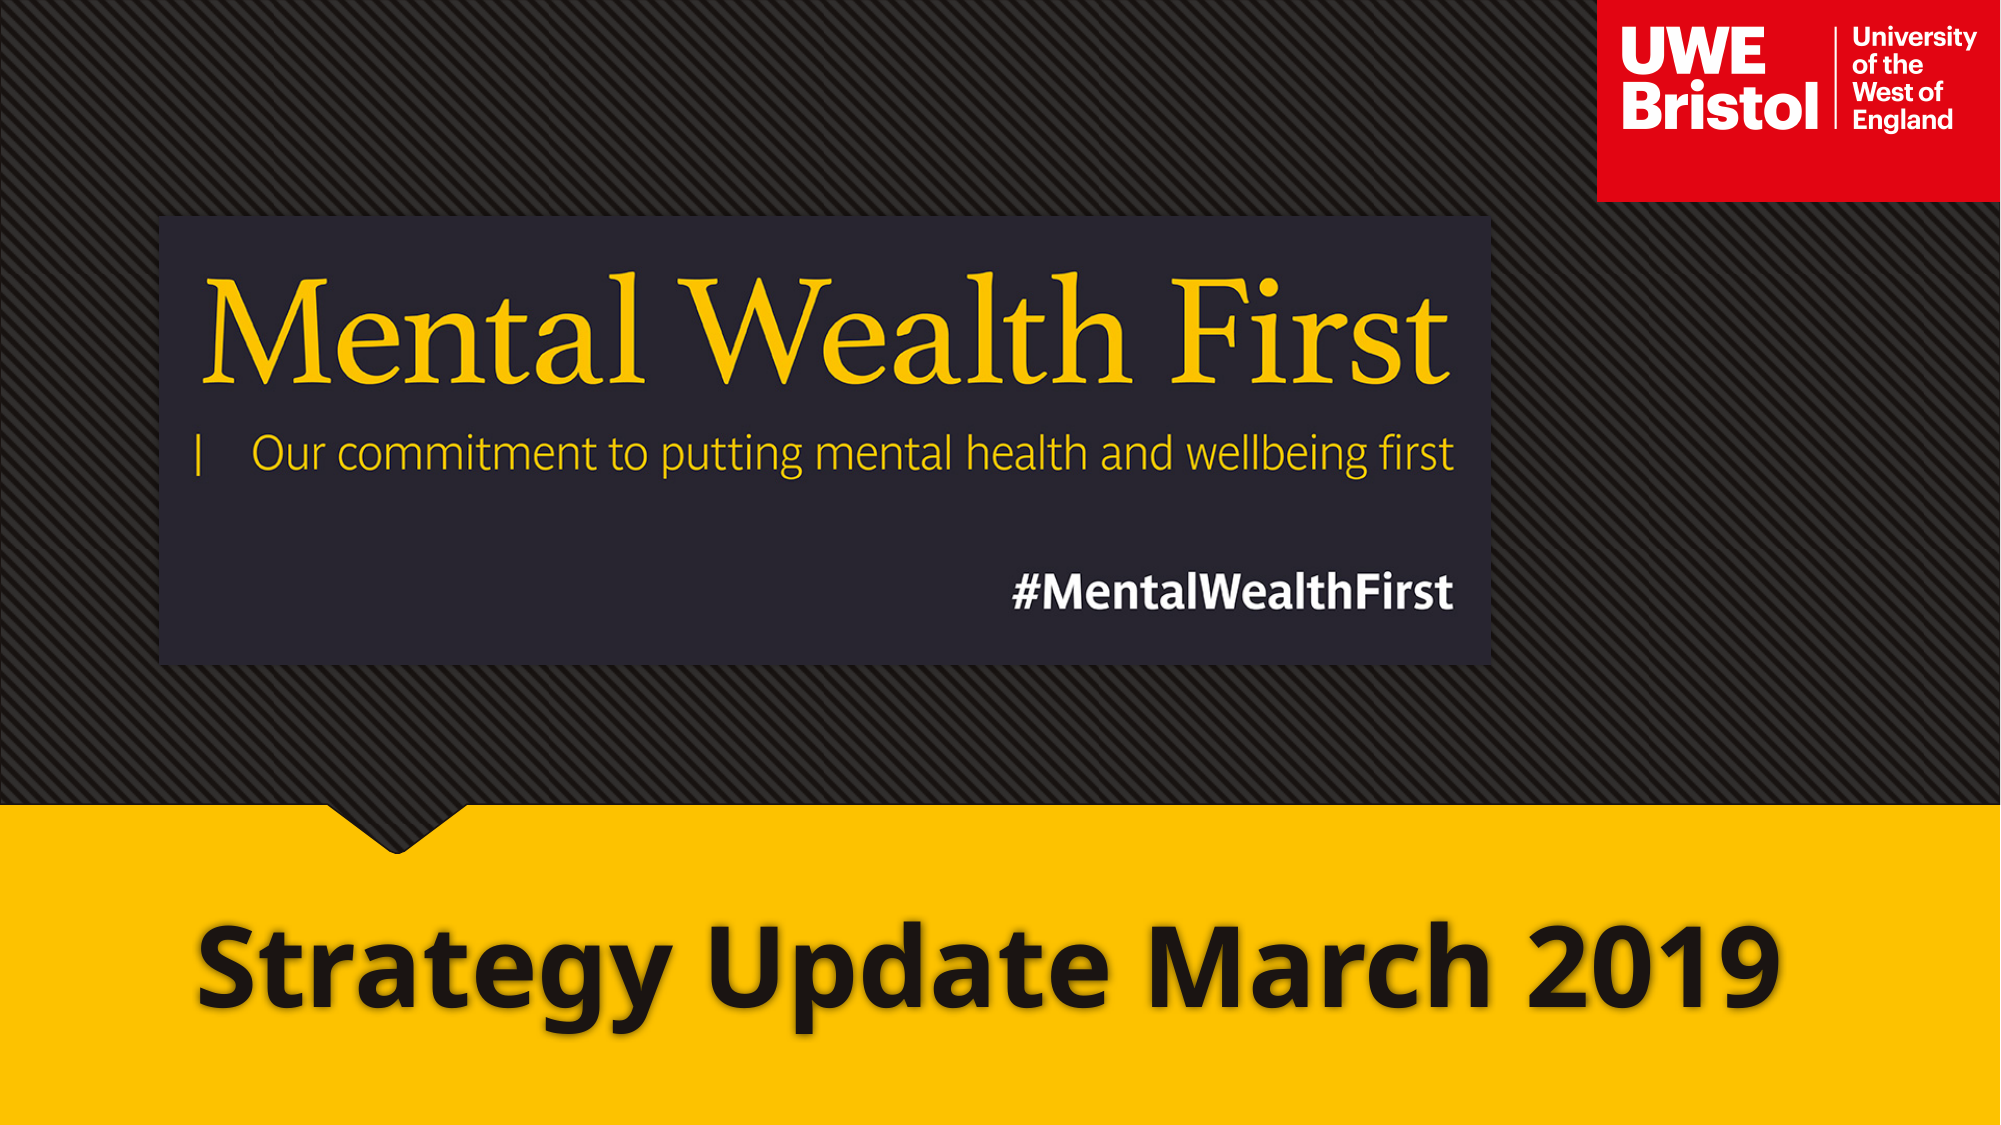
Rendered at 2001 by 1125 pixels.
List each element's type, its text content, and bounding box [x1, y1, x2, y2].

picture [159, 216, 1491, 665]
picture [1597, 0, 2000, 202]
title Strategy Update March 2019 [122, 890, 1857, 1038]
